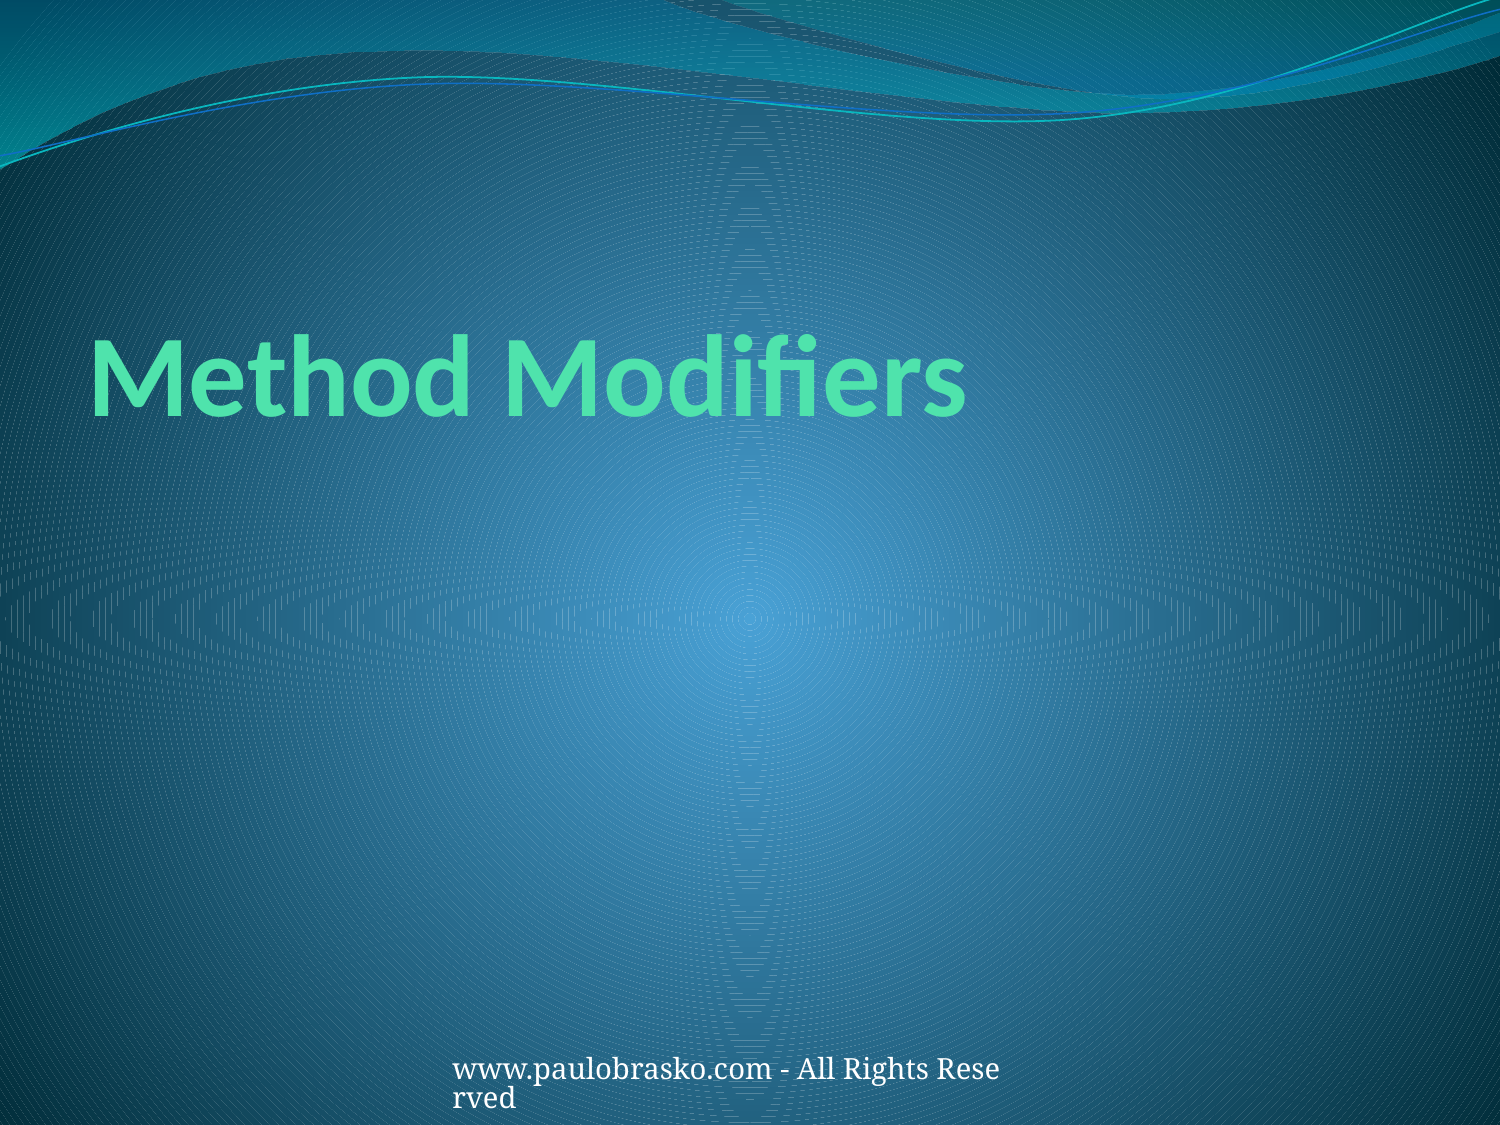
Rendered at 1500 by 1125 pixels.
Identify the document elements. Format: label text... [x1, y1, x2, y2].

footer www.paulobrasko.com - All Rights Reserved [437, 1042, 1025, 1103]
title Method Modifiers [86, 216, 1362, 440]
